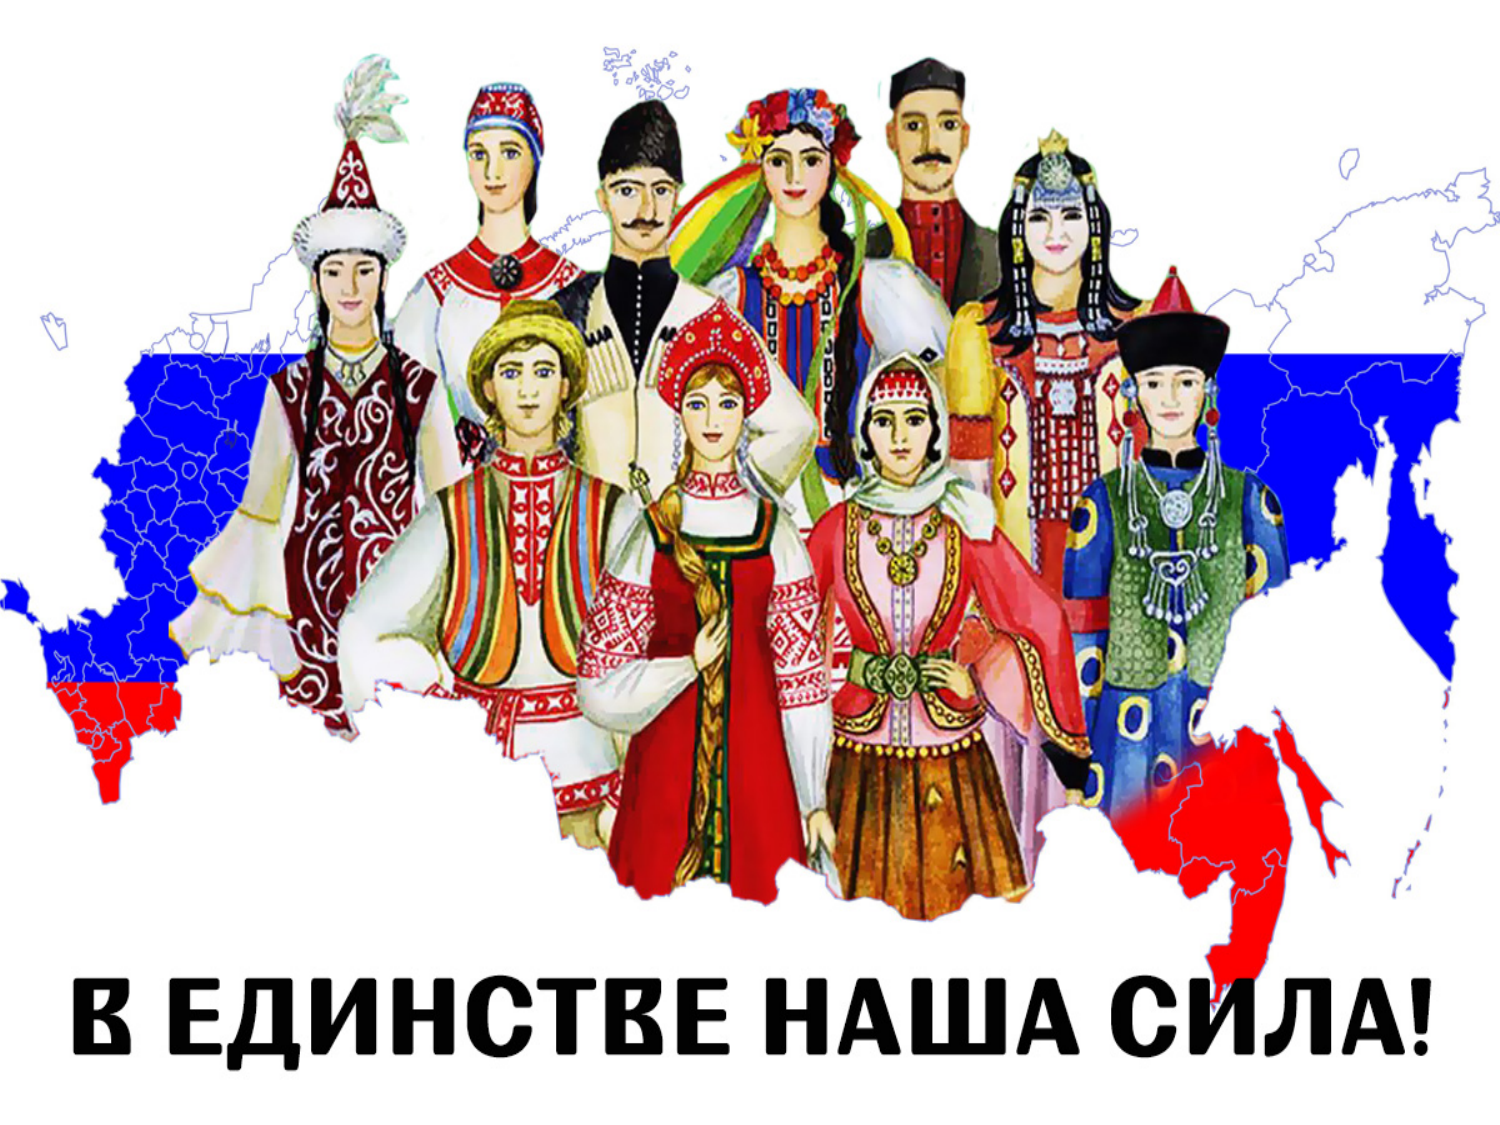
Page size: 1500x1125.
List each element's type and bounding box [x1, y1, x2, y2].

list [0, 0, 1500, 1125]
